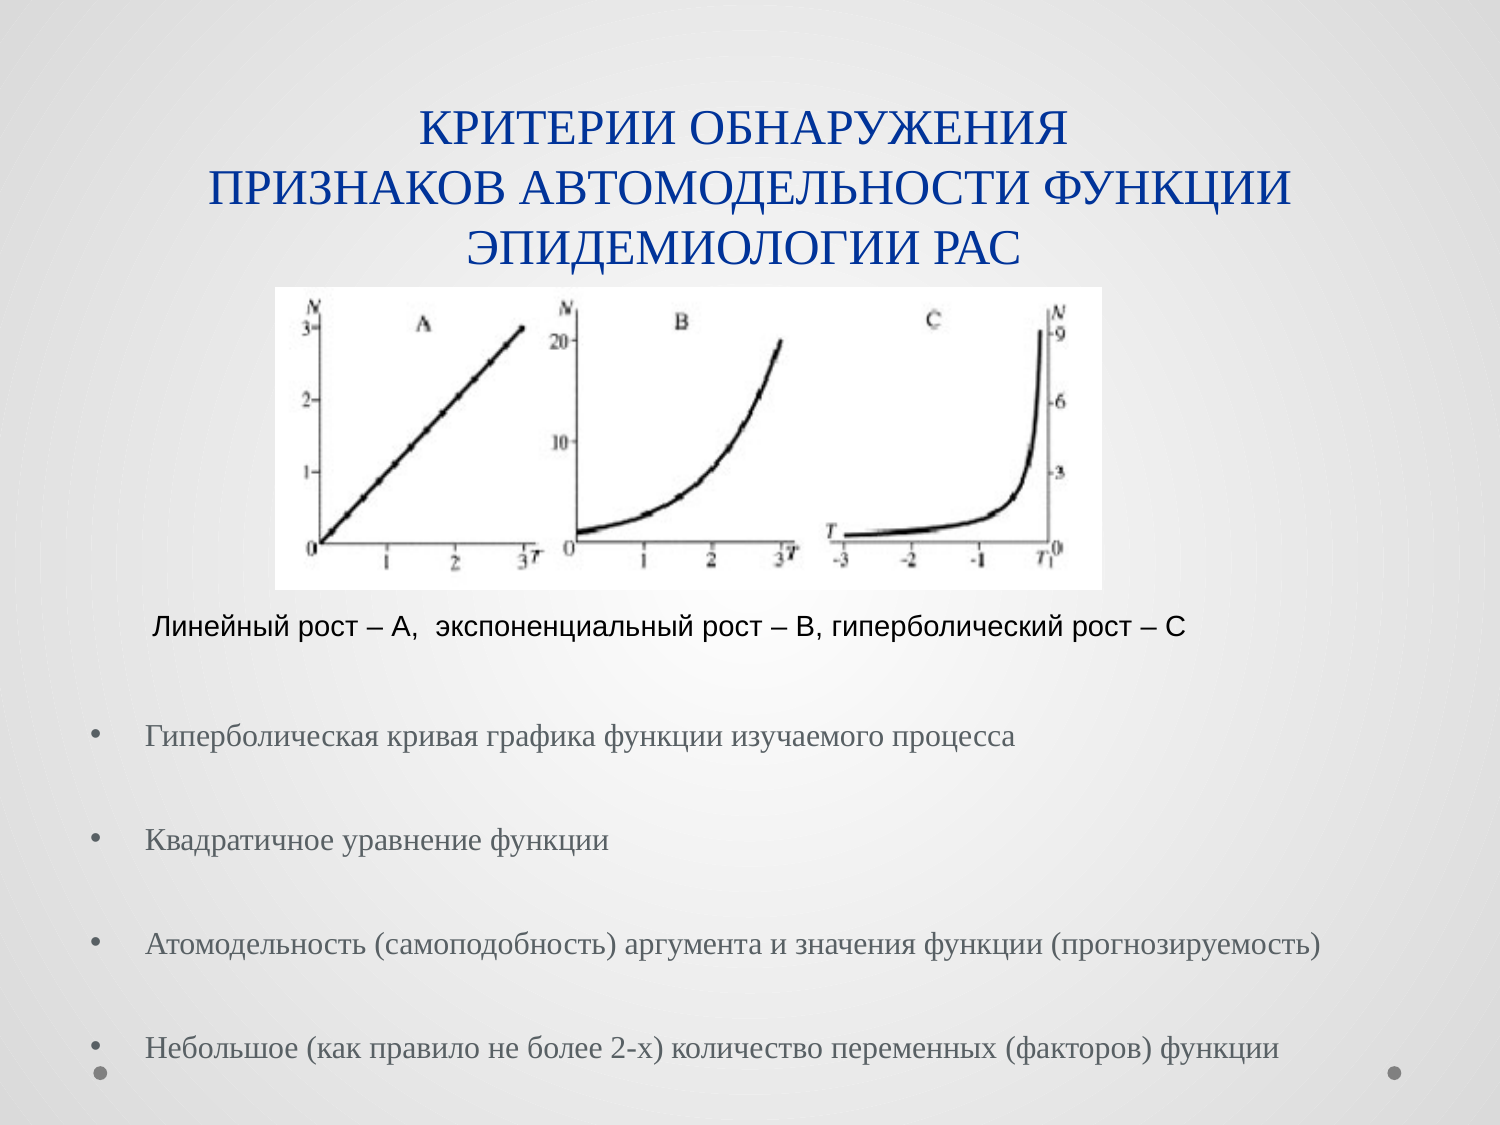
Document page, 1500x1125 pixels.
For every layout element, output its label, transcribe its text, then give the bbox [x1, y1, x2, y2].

picture [274, 287, 1102, 591]
list Гиперболическая кривая графика функции изучаемого процесса Квадратичное уравнение функции Атомодельность (самоподобность) аргумента и значения функции (прогнозируемость) Небольшое (как правило не более 2-х) количество переменных (факторов) функции [75, 699, 1500, 1079]
title КРИТЕРИИ ОБНАРУЖЕНИЯ ПРИЗНАКОВ АВТОМОДЕЛЬНОСТИ ФУНКЦИИ ЭПИДЕМИОЛОГИИ РАС [75, 32, 1425, 282]
text_box Линейный рост – А, экспоненциальный рост – В, гиперболический рост – С [137, 599, 1450, 650]
